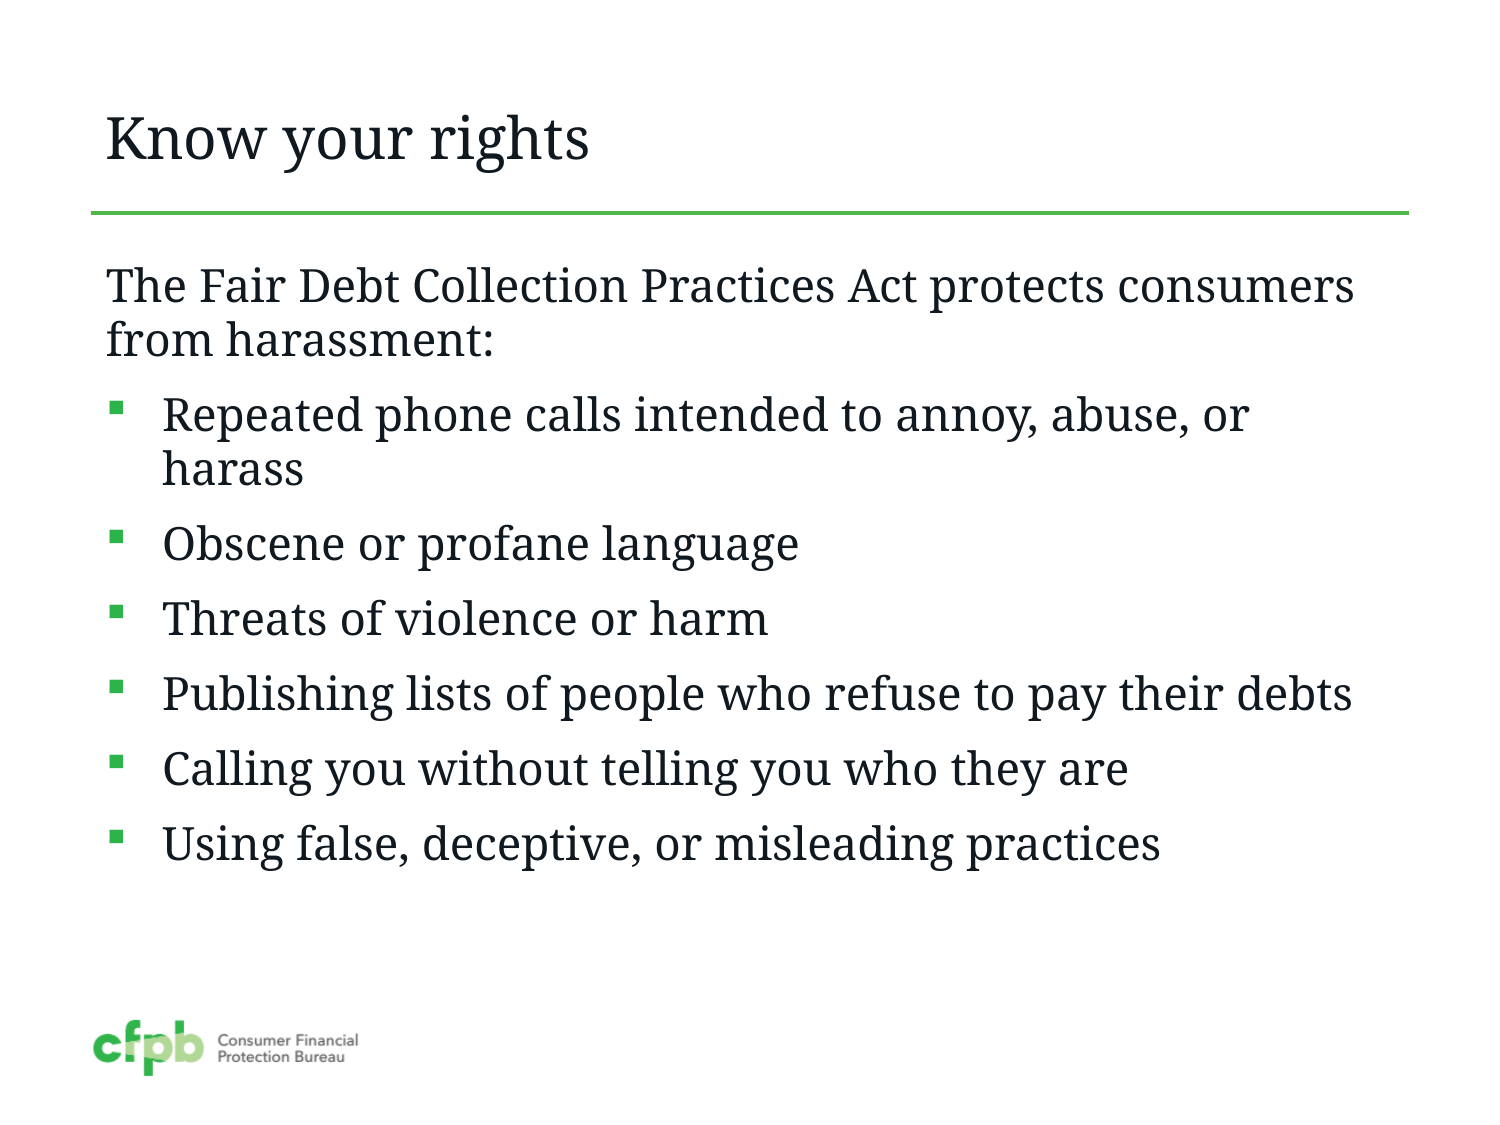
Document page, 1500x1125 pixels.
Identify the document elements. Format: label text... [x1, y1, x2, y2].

title Know your rights [90, 75, 1410, 197]
list The Fair Debt Collection Practices Act protects consumers from harassment: Repeated phone calls intended to annoy, abuse, or harass Obscene or profane language Threats of violence or harm Publishing lists of people who refuse to pay their debts Calling you without telling you who they are Using false, deceptive, or misleading practices [90, 249, 1410, 924]
